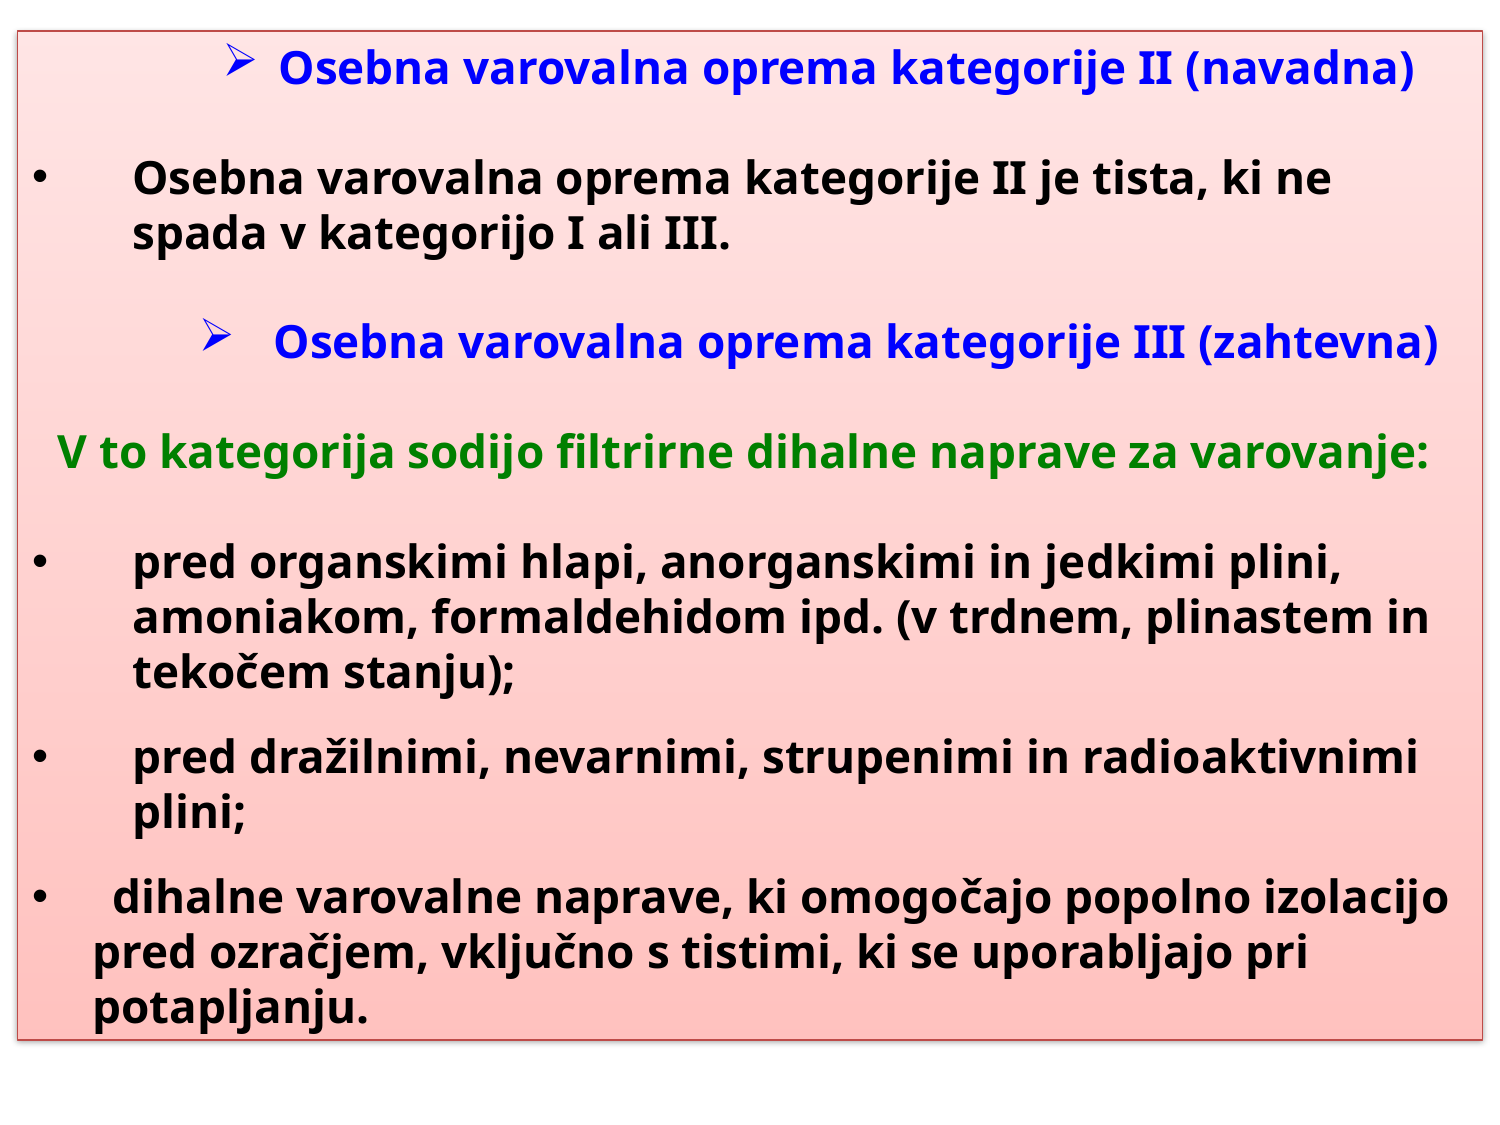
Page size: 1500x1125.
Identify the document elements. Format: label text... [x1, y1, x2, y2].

text_box Osebna varovalna oprema kategorije II (navadna) Osebna varovalna oprema kategorije II je tista, ki ne spada v kategorijo I ali III. Osebna varovalna oprema kategorije III (zahtevna) V to kategorija sodijo filtrirne dihalne naprave za varovanje: pred organskimi hlapi, anorganskimi in jedkimi plini, amoniakom, formaldehidom ipd. (v trdnem, plinastem in tekočem stanju); pred dražilnimi, nevarnimi, strupenimi in radioaktivnimi plini; dihalne varovalne naprave, ki omogočajo popolno izolacijo pred ozračjem, vključno s tistimi, ki se uporabljajo pri potapljanju. [17, 30, 1483, 1041]
